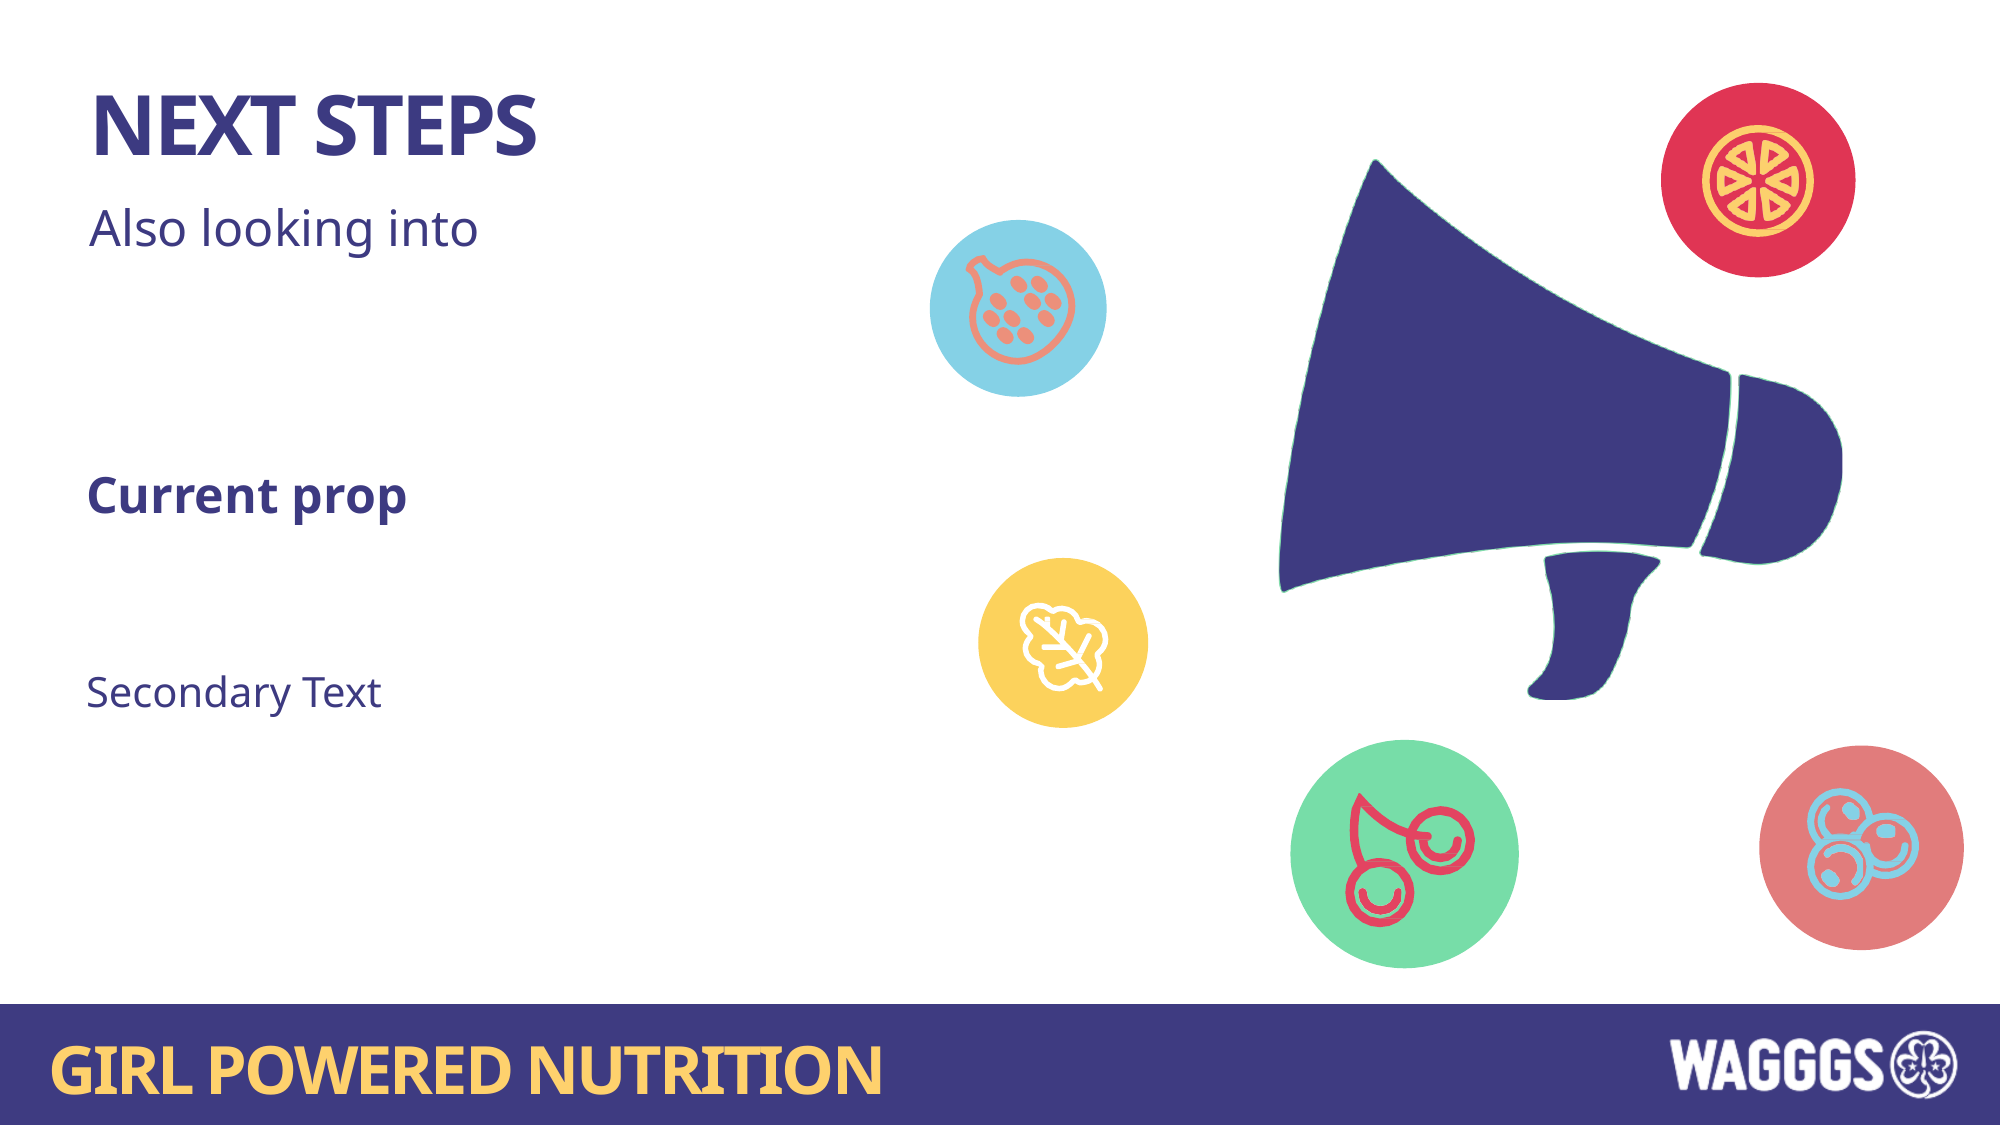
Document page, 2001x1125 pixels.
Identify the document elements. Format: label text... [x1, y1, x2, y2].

picture [1278, 159, 1843, 700]
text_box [1290, 739, 1519, 969]
text_box Current prop [69, 456, 977, 532]
text_box Secondary Text [69, 658, 917, 723]
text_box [1759, 745, 1964, 951]
picture [0, 1004, 2000, 1125]
text_box Also looking into [87, 194, 1093, 257]
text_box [978, 557, 1149, 729]
title NEXT STEPS [87, 26, 1869, 217]
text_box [1661, 82, 1856, 278]
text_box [929, 219, 1107, 397]
